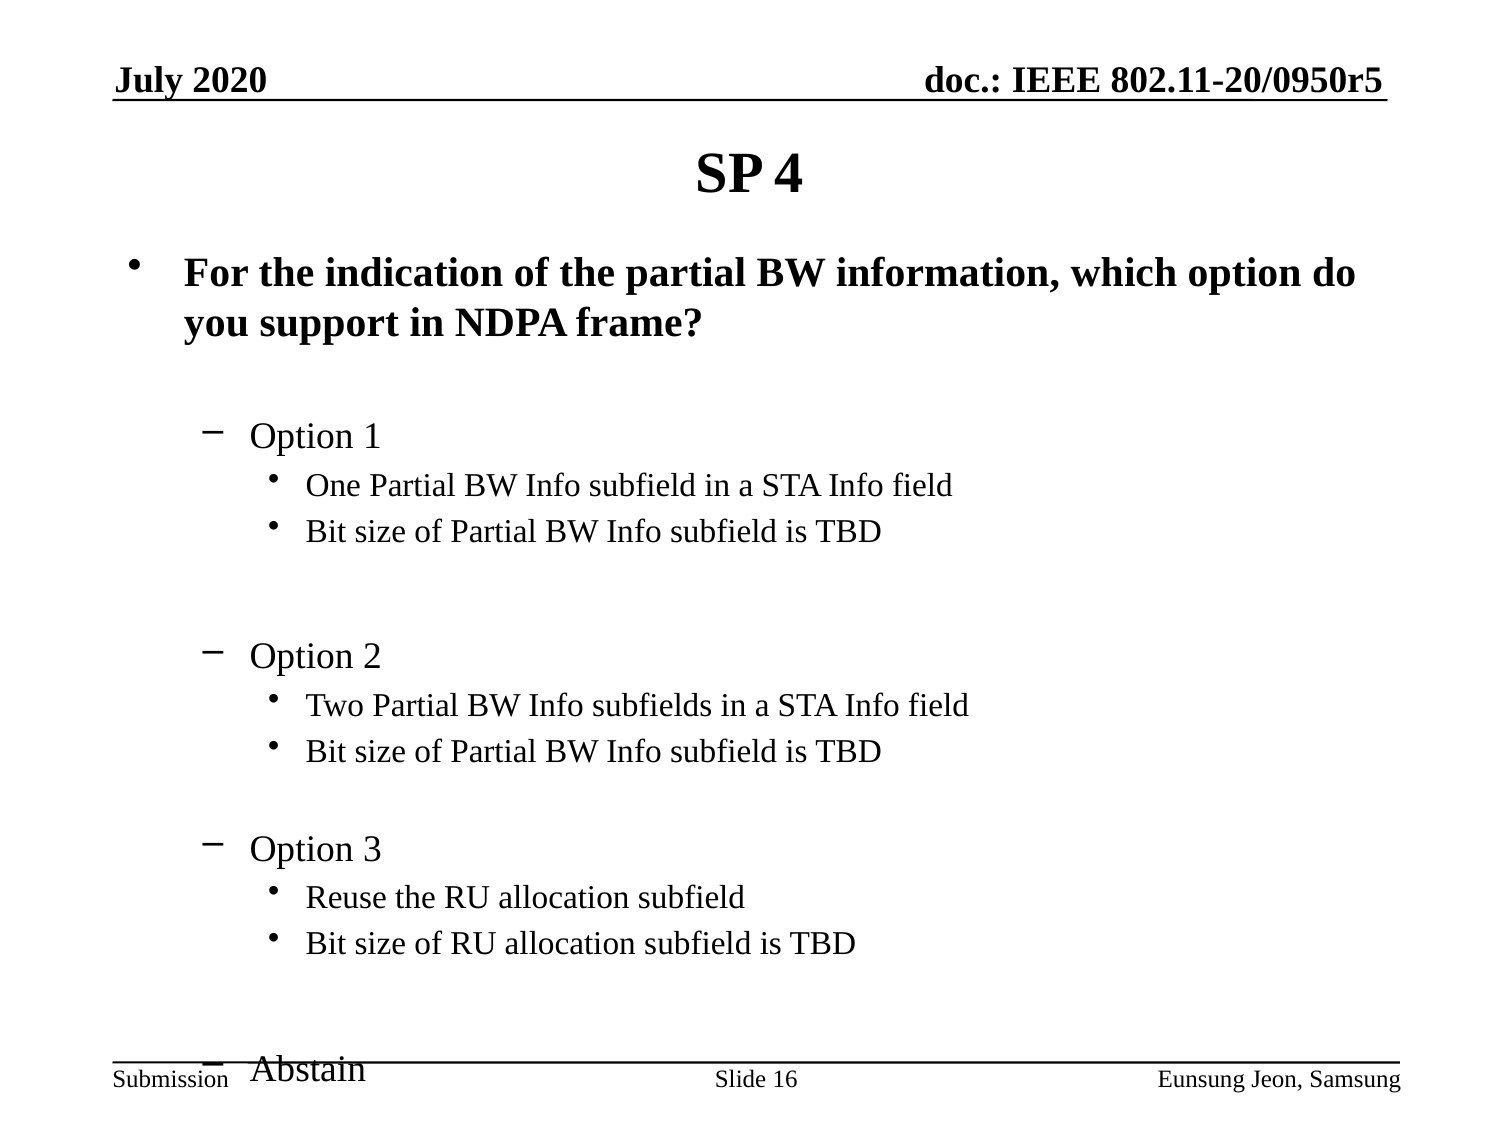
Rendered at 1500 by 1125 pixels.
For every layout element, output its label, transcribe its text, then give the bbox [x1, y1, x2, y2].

list For the indication of the partial BW information, which option do you support in NDPA frame? Option 1 One Partial BW Info subfield in a STA Info field Bit size of Partial BW Info subfield is TBD Option 2 Two Partial BW Info subfields in a STA Info field Bit size of Partial BW Info subfield is TBD Option 3 Reuse the RU allocation subfield Bit size of RU allocation subfield is TBD Abstain [112, 237, 1388, 1001]
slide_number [114, 54, 309, 101]
slide_number Slide 16 [712, 1061, 800, 1093]
footer Eunsung Jeon, Samsung [1130, 1061, 1402, 1093]
title SP 4 [112, 112, 1388, 226]
